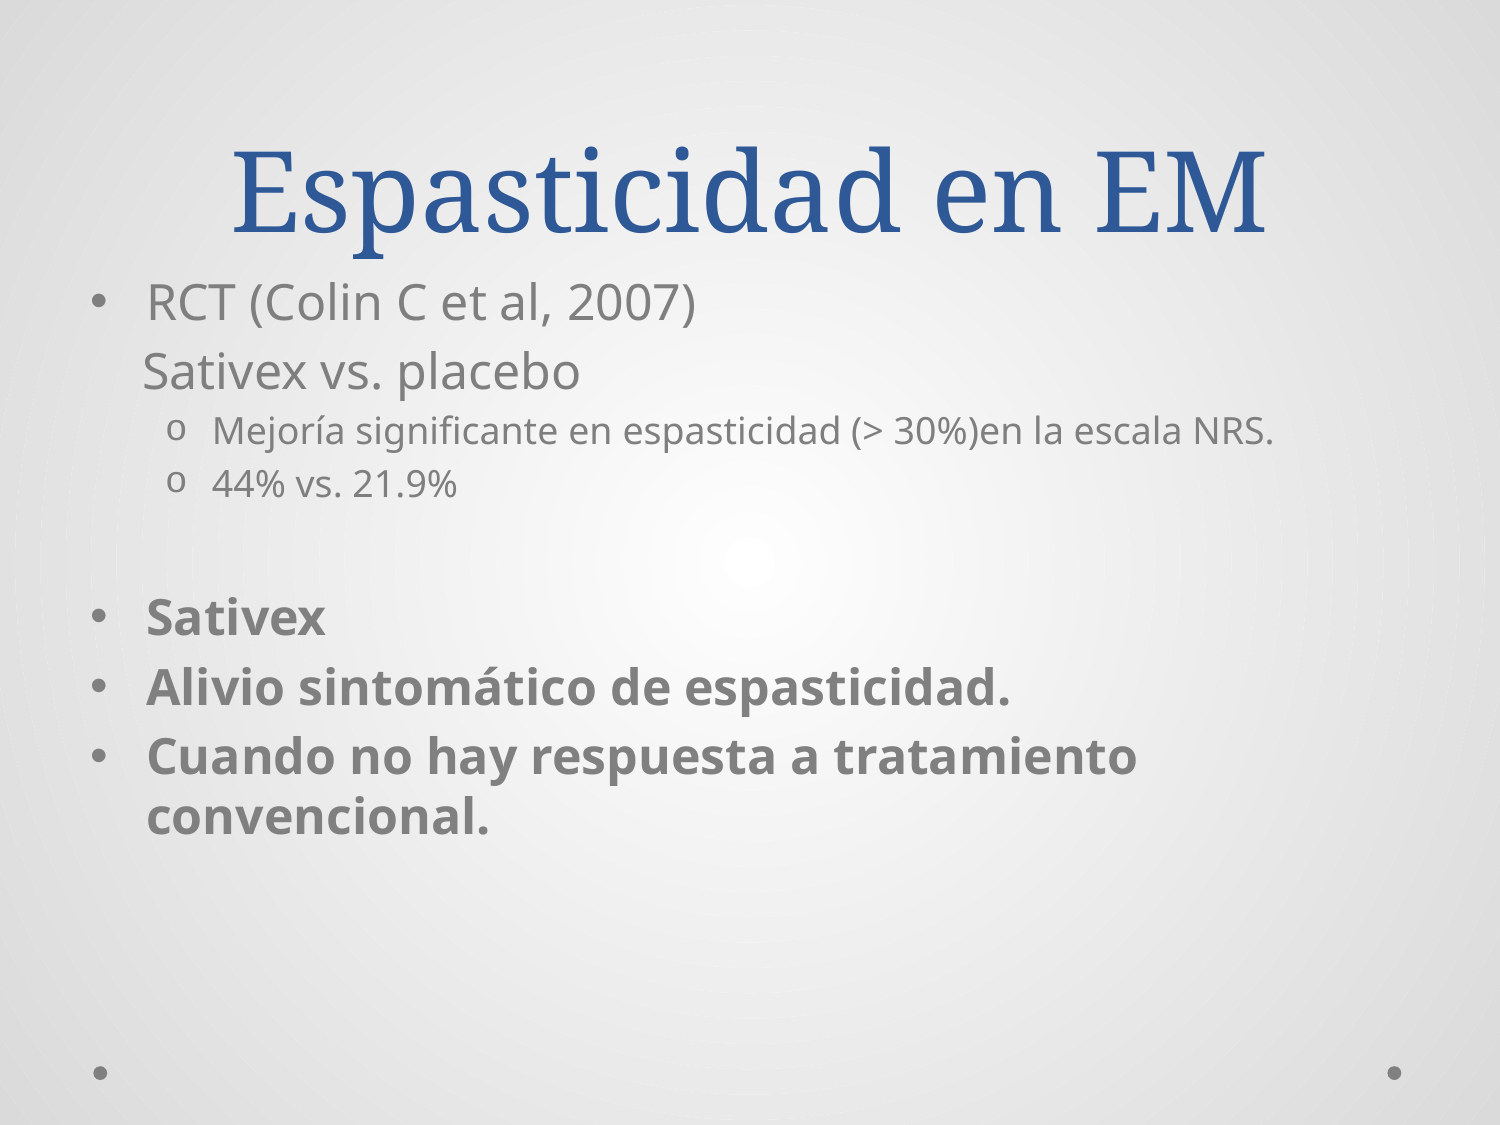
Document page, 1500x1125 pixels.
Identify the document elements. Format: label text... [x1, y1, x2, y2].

list RCT (Colin C et al, 2007) Sativex vs. placebo Mejoría significante en espasticidad (> 30%)en la escala NRS. 44% vs. 21.9% Sativex Alivio sintomático de espasticidad. Cuando no hay respuesta a tratamiento convencional. [75, 262, 1425, 1005]
title Espasticidad en EM [75, 0, 1425, 262]
